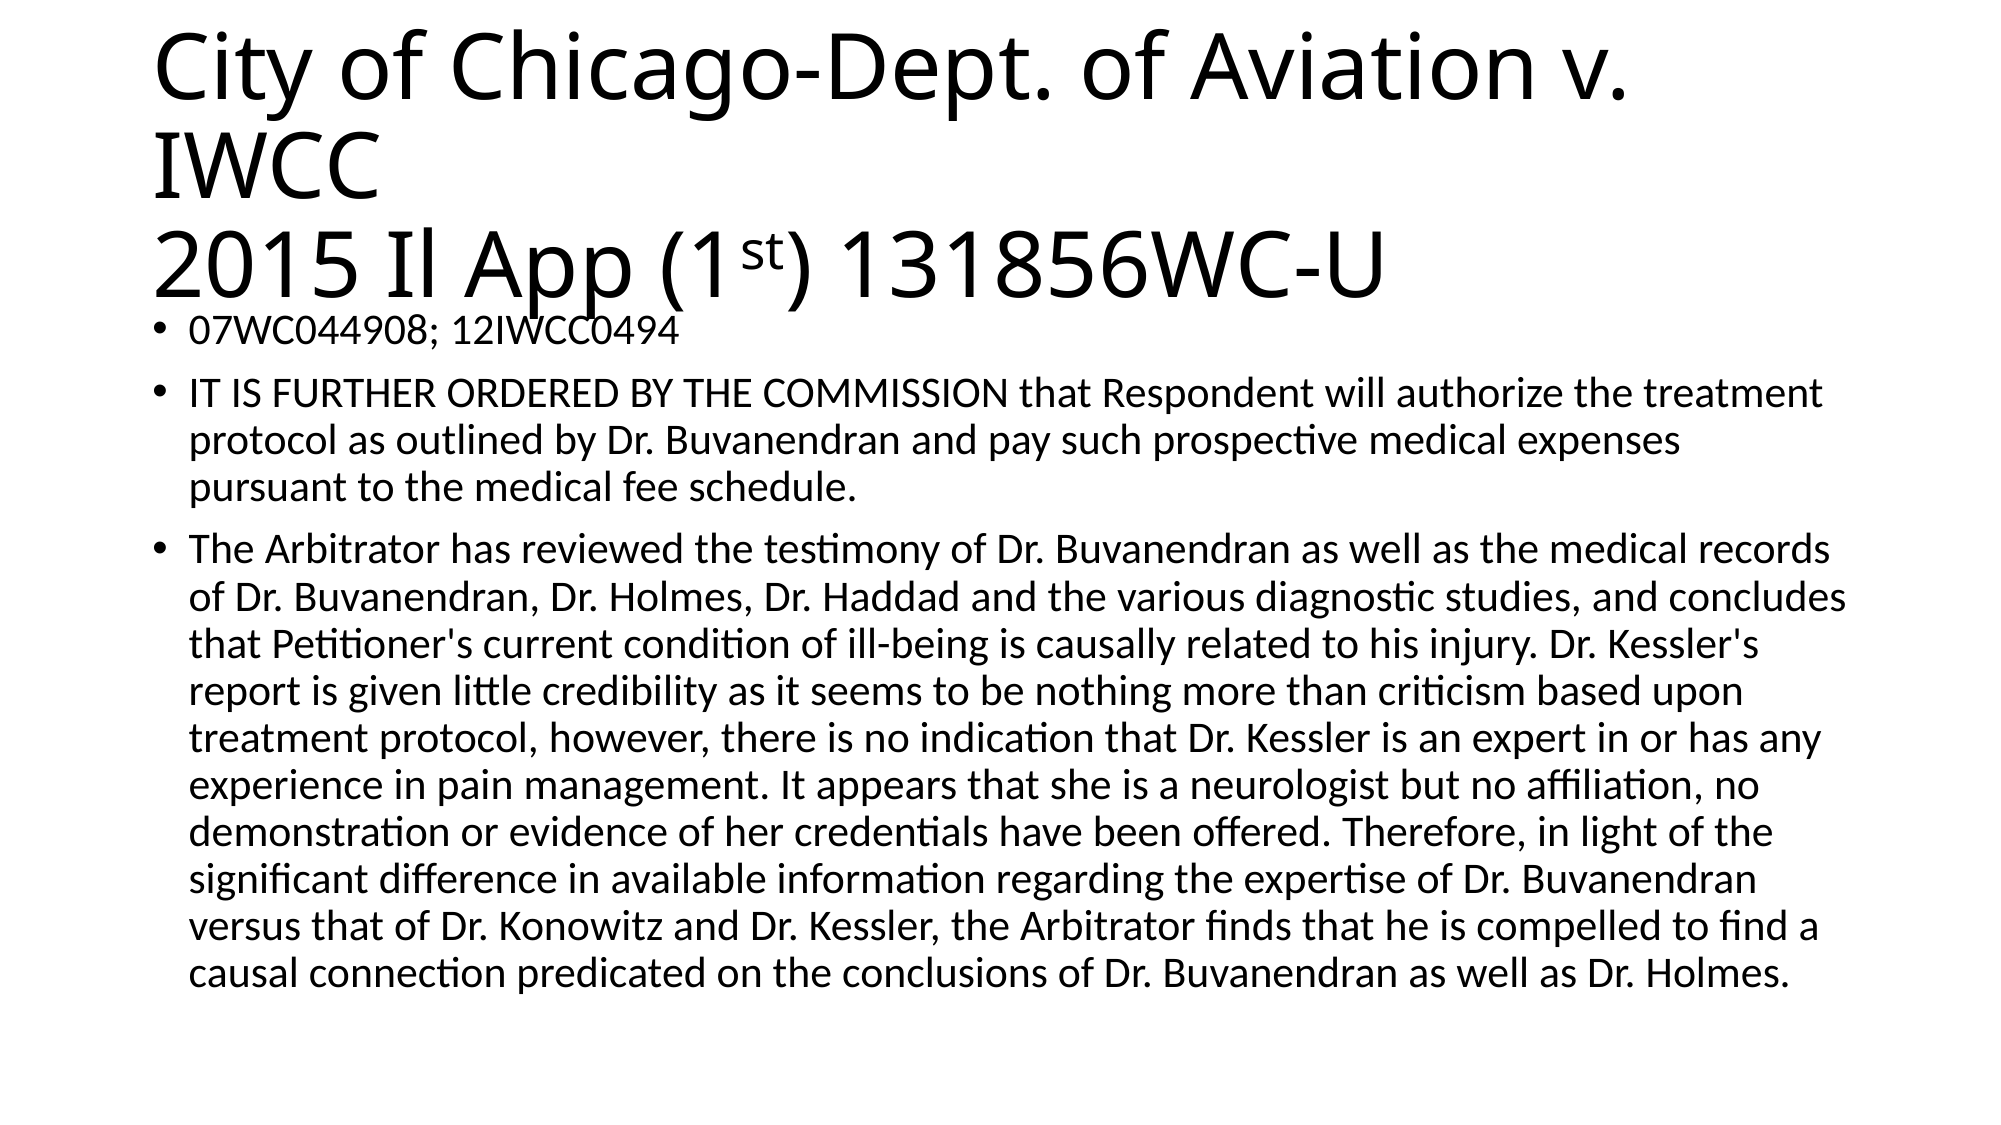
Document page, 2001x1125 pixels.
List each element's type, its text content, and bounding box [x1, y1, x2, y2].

list 07WC044908; 12IWCC0494 IT IS FURTHER ORDERED BY THE COMMISSION that Respondent will authorize the treatment protocol as outlined by Dr. Buvanendran and pay such prospective medical expenses pursuant to the medical fee schedule. The Arbitrator has reviewed the testimony of Dr. Buvanendran as well as the medical records of Dr. Buvanendran, Dr. Holmes, Dr. Haddad and the various diagnostic studies, and concludes that Petitioner's current condition of ill-being is causally related to his injury. Dr. Kessler's report is given little credibility as it seems to be nothing more than criticism based upon treatment protocol, however, there is no indication that Dr. Kessler is an expert in or has any experience in pain management. It appears that she is a neurologist but no affiliation, no demonstration or evidence of her credentials have been offered. Therefore, in light of the significant difference in available information regarding the expertise of Dr. Buvanendran versus that of Dr. Konowitz and Dr. Kessler, the Arbitrator finds that he is compelled to find a causal connection predicated on the conclusions of Dr. Buvanendran as well as Dr. Holmes. [137, 299, 1863, 1014]
title City of Chicago-Dept. of Aviation v. IWCC 2015 Il App (1st) 131856WC-U [137, 59, 1863, 278]
